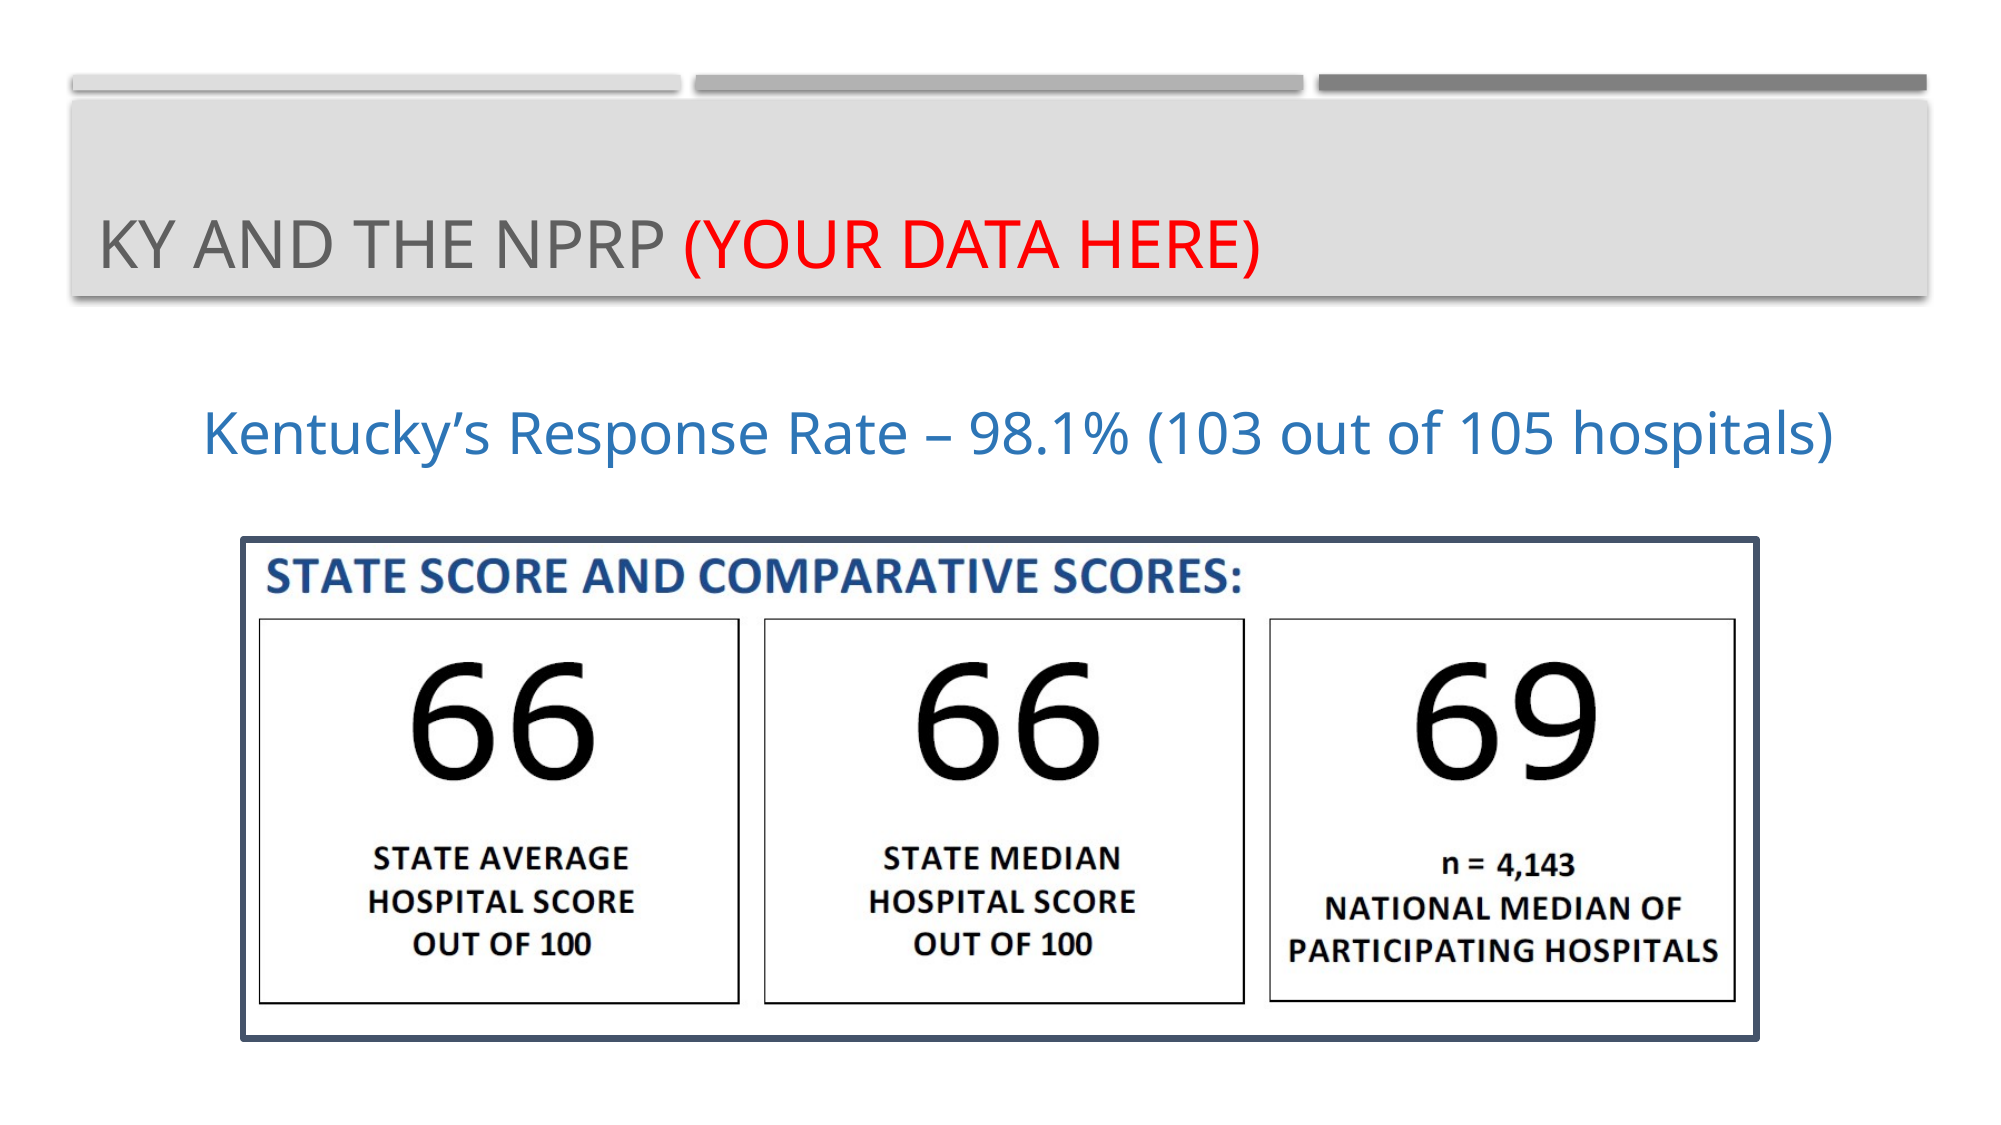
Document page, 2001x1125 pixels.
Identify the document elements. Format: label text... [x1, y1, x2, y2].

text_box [242, 538, 1758, 1040]
title KY and the NPRP (Your Data here) [95, 50, 1905, 282]
text_box Kentucky’s Response Rate – 98.1% (103 out of 105 hospitals) [199, 396, 1934, 467]
